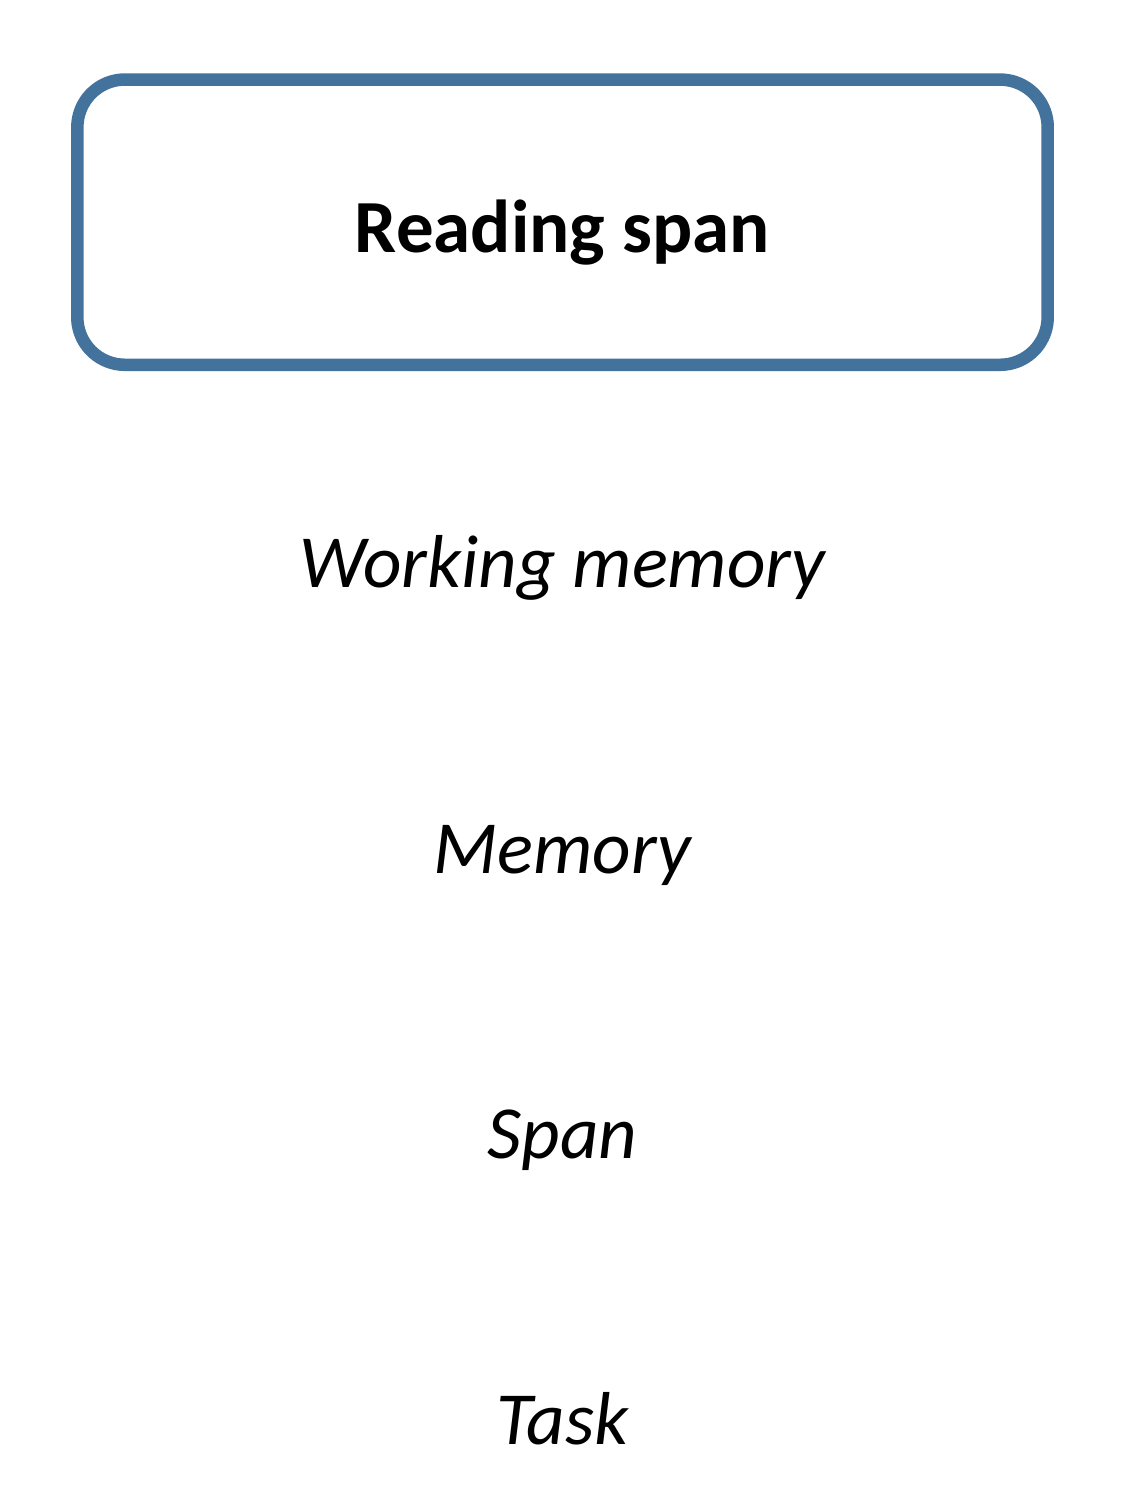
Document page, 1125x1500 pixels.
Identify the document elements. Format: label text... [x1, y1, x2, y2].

text_box Reading span [76, 78, 1049, 366]
list Working memory Memory Span Task [77, 399, 1048, 1352]
